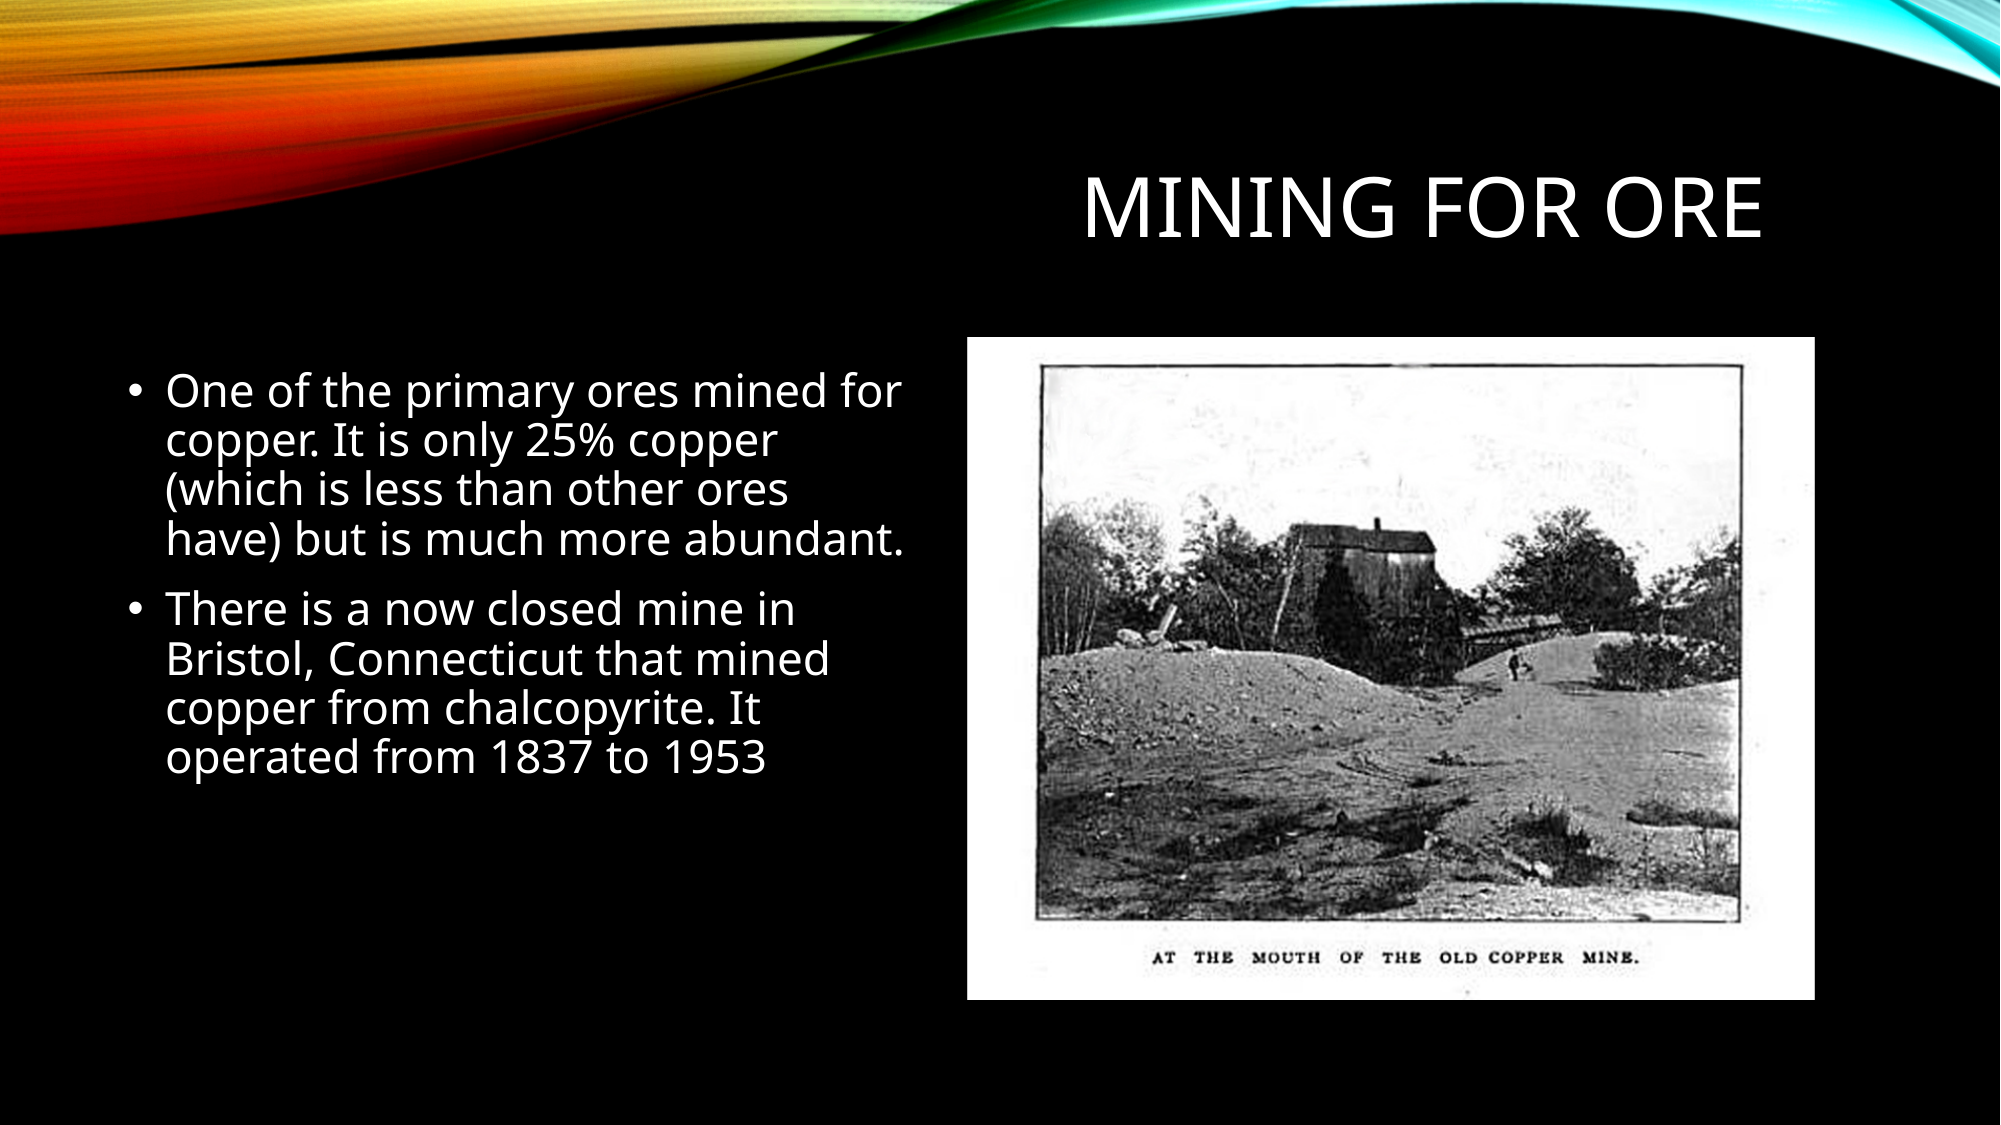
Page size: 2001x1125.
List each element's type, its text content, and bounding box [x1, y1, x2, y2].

picture [702, 337, 2000, 1000]
list One of the primary ores mined for copper. It is only 25% copper (which is less than other ores have) but is much more abundant. There is a now closed mine in Bristol, Connecticut that mined copper from chalcopyrite. It operated from 1837 to 1953 [112, 360, 924, 1021]
picture [0, 0, 2000, 237]
title Mining for Ore [368, 104, 1782, 317]
